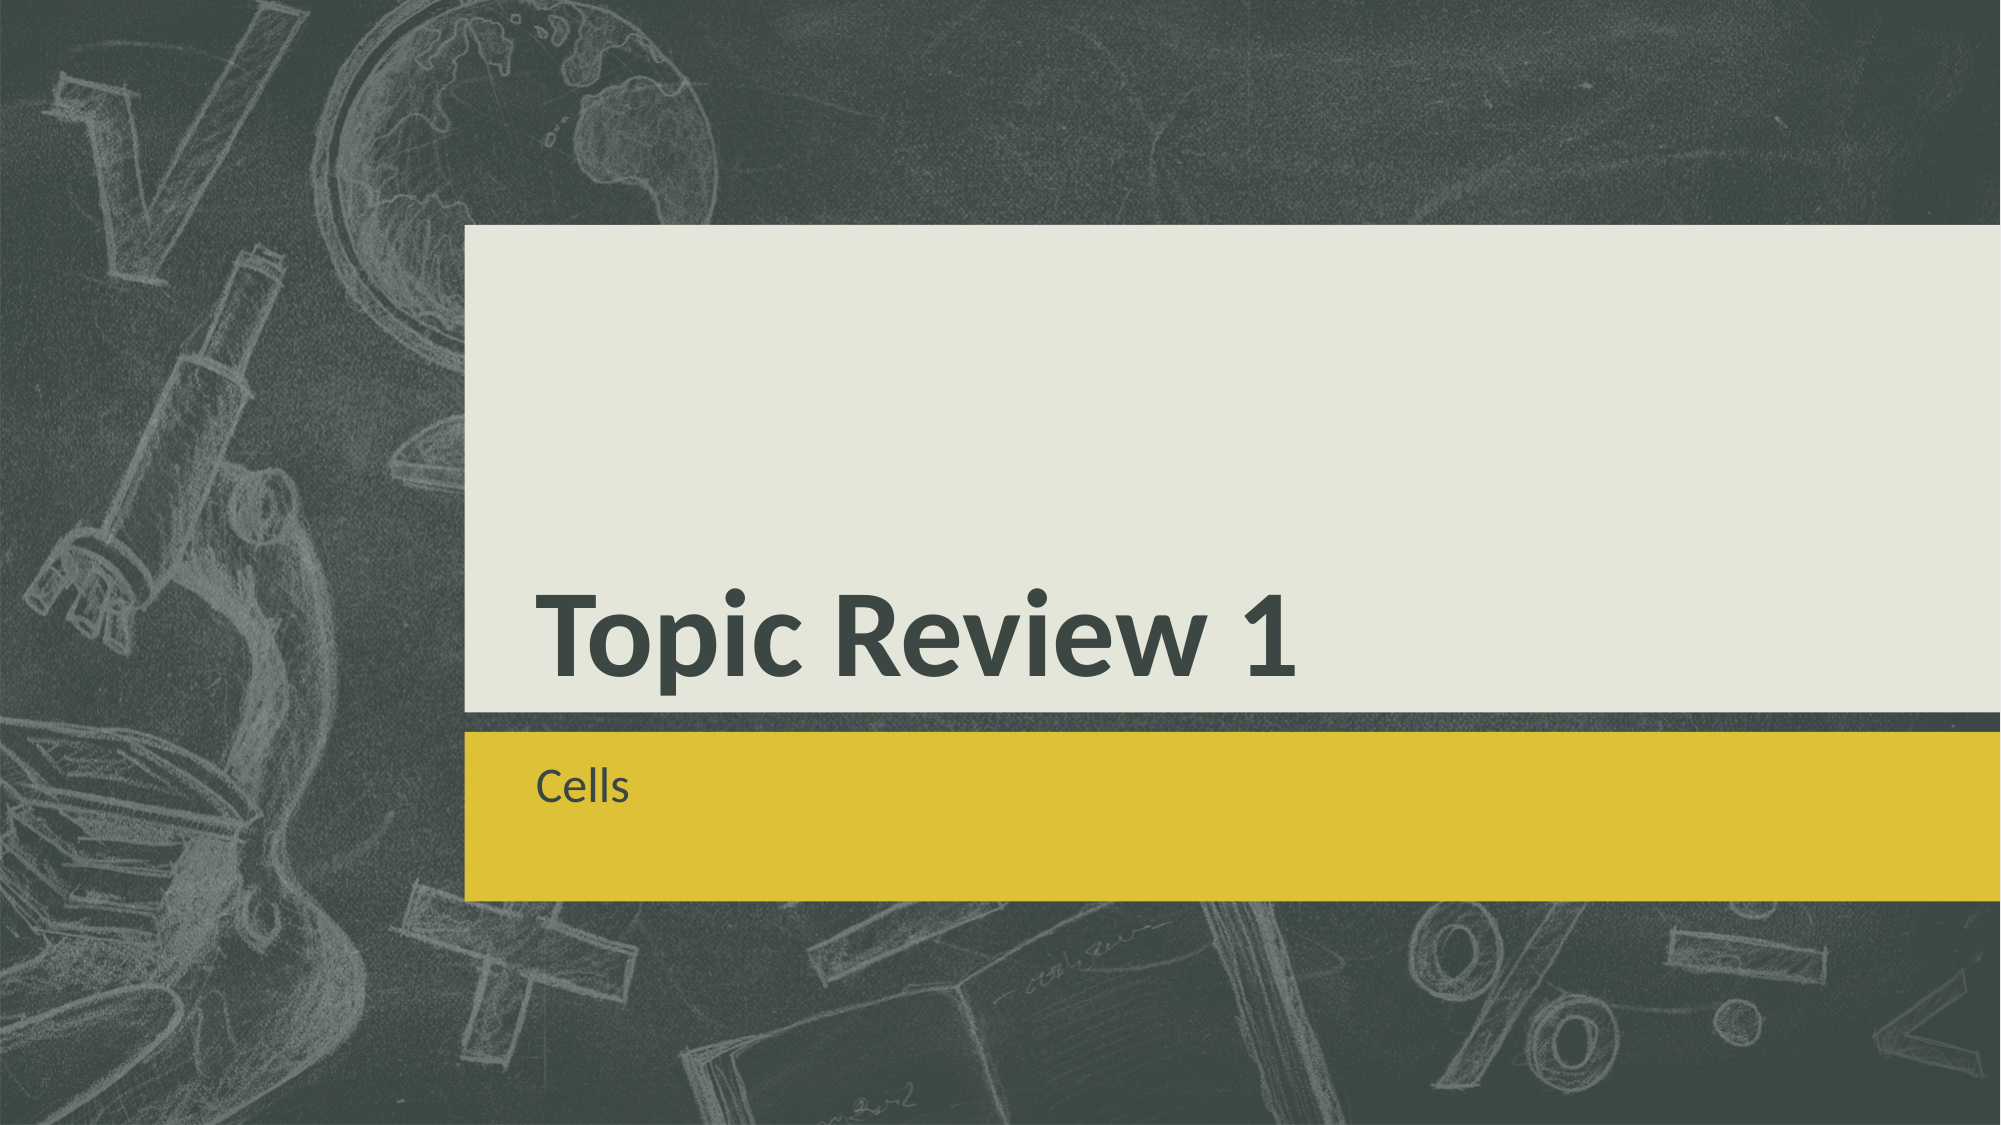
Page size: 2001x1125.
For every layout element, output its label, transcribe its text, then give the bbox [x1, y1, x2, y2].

picture [0, 0, 2001, 1125]
title Topic Review 1 [520, 318, 1916, 711]
subtitle Cells [520, 744, 1916, 887]
